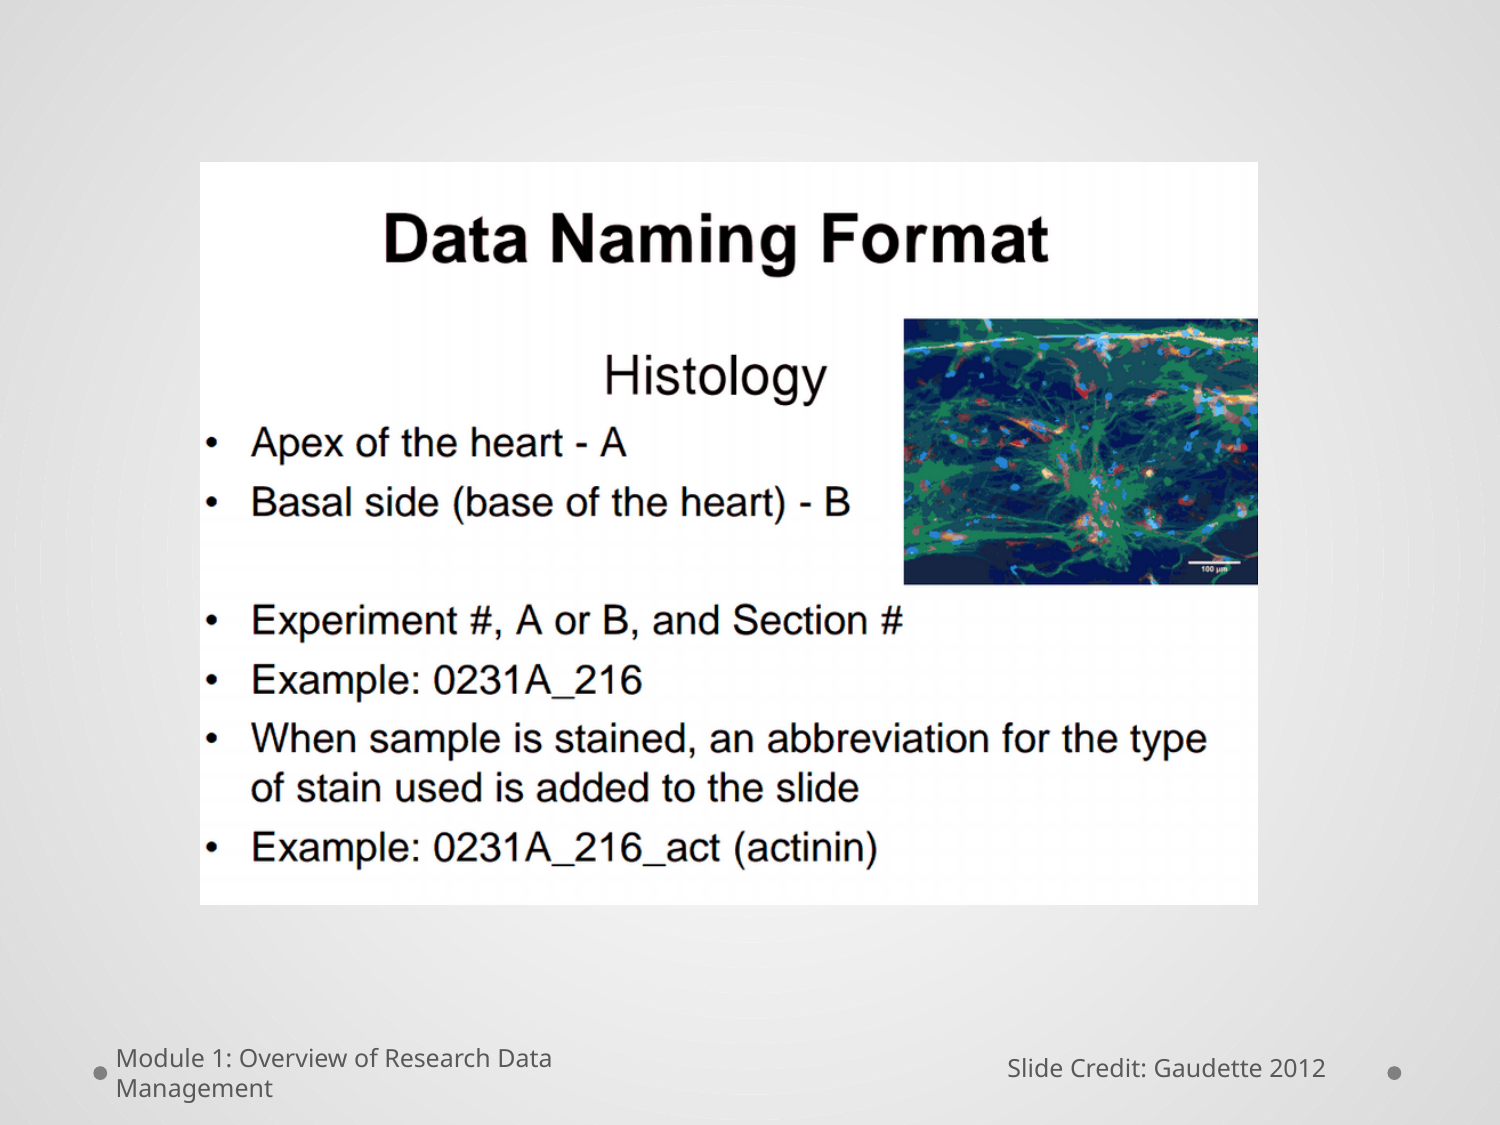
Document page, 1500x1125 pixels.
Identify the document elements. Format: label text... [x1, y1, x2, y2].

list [199, 162, 1258, 906]
footer Slide Credit: Gaudette 2012 [999, 1037, 1375, 1098]
text_box Module 1: Overview of Research Data Management [108, 1042, 576, 1103]
